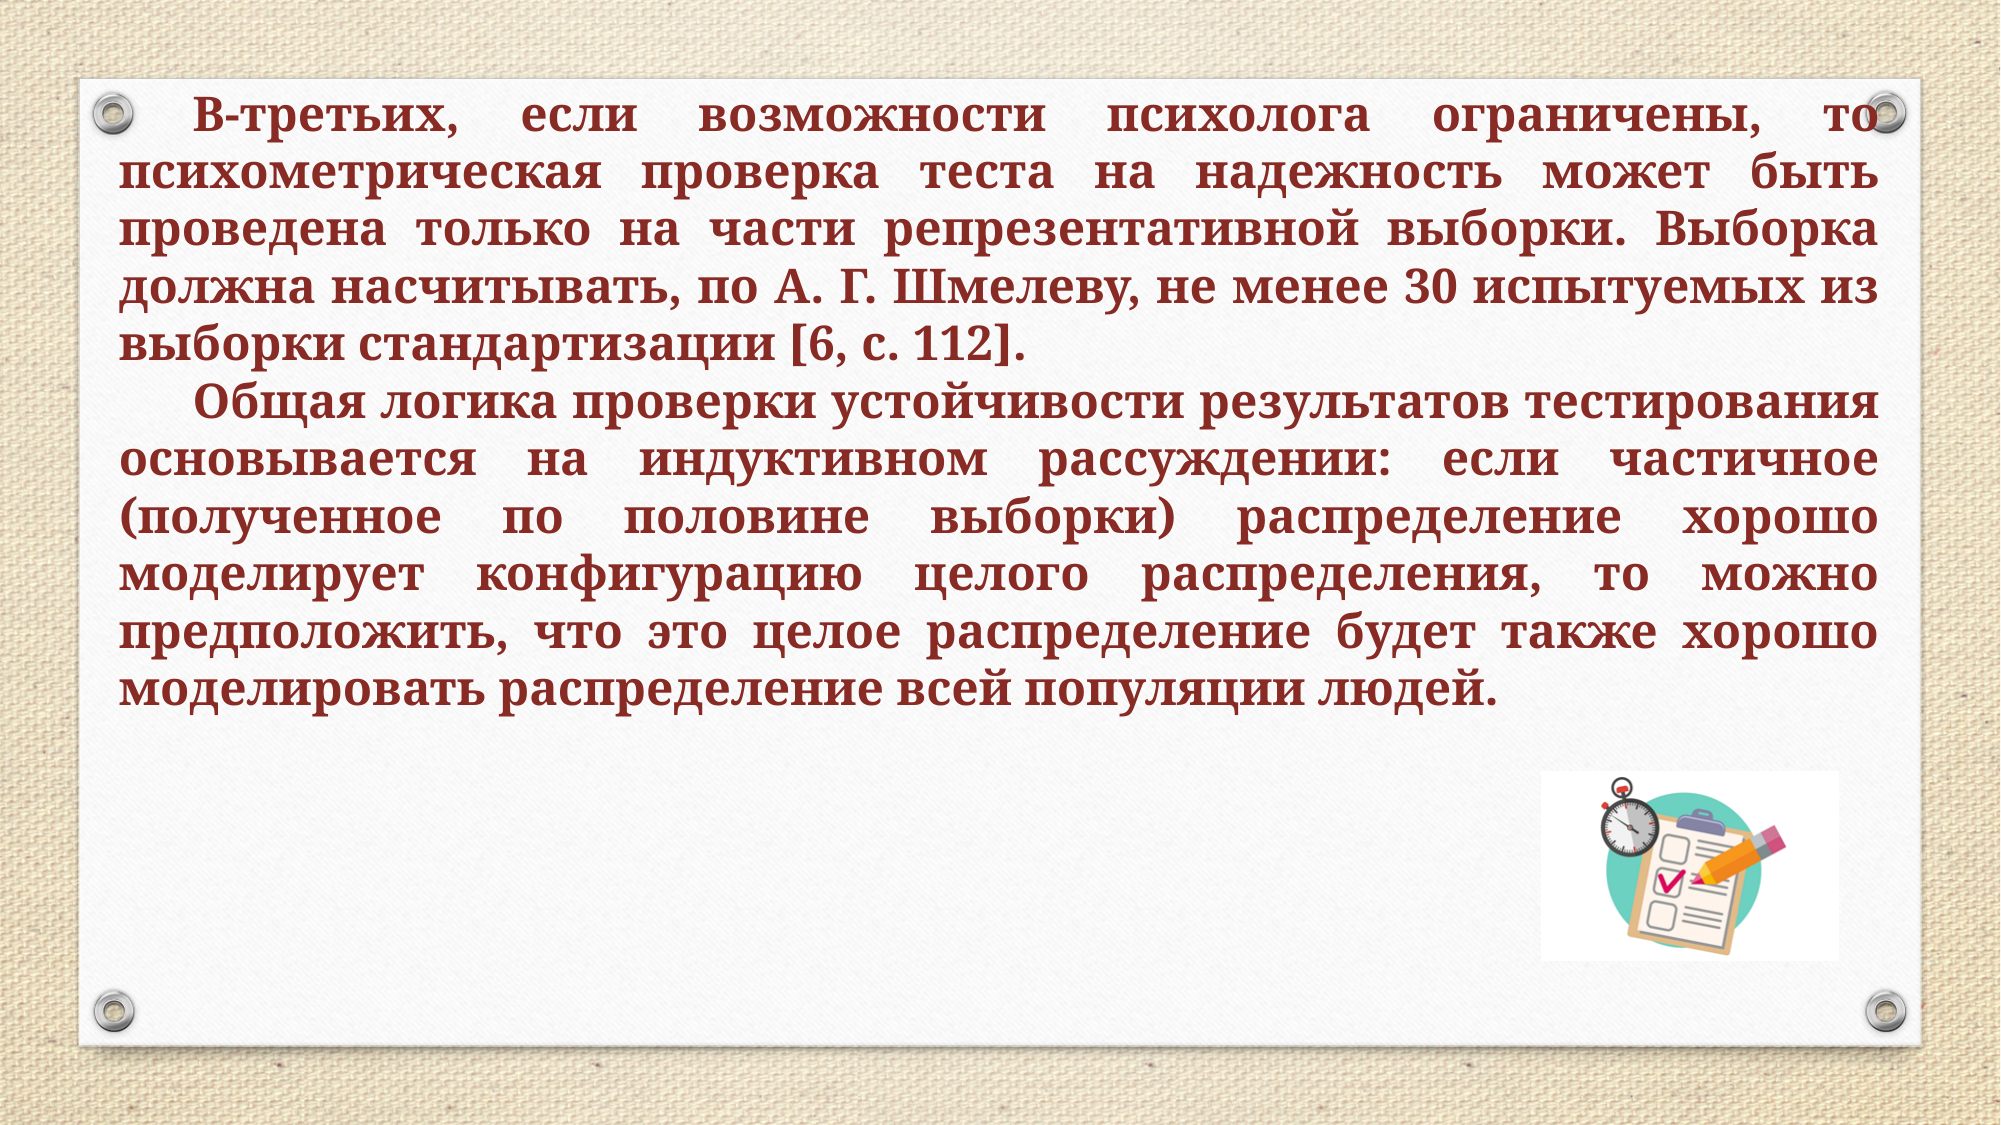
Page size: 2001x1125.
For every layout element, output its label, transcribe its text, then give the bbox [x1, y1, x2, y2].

picture [0, 0, 2001, 1125]
text_box В-третьих, если возможности психолога ограничены, то психометрическая проверка теста на надежность может быть проведена только на части репрезентативной выборки. Выборка должна насчитывать, по А. Г. Шмелеву, не менее 30 испытуемых из выборки стандартизации [6, с. 112]. Общая логика проверки устойчивости результатов тестирования основывается на индуктивном рассуждении: если частичное (полученное по половине выборки) распределение хорошо моделирует конфигурацию целого распределения, то можно предположить, что это целое распределение будет также хорошо моделировать распределение всей популяции людей. [104, 75, 1897, 723]
